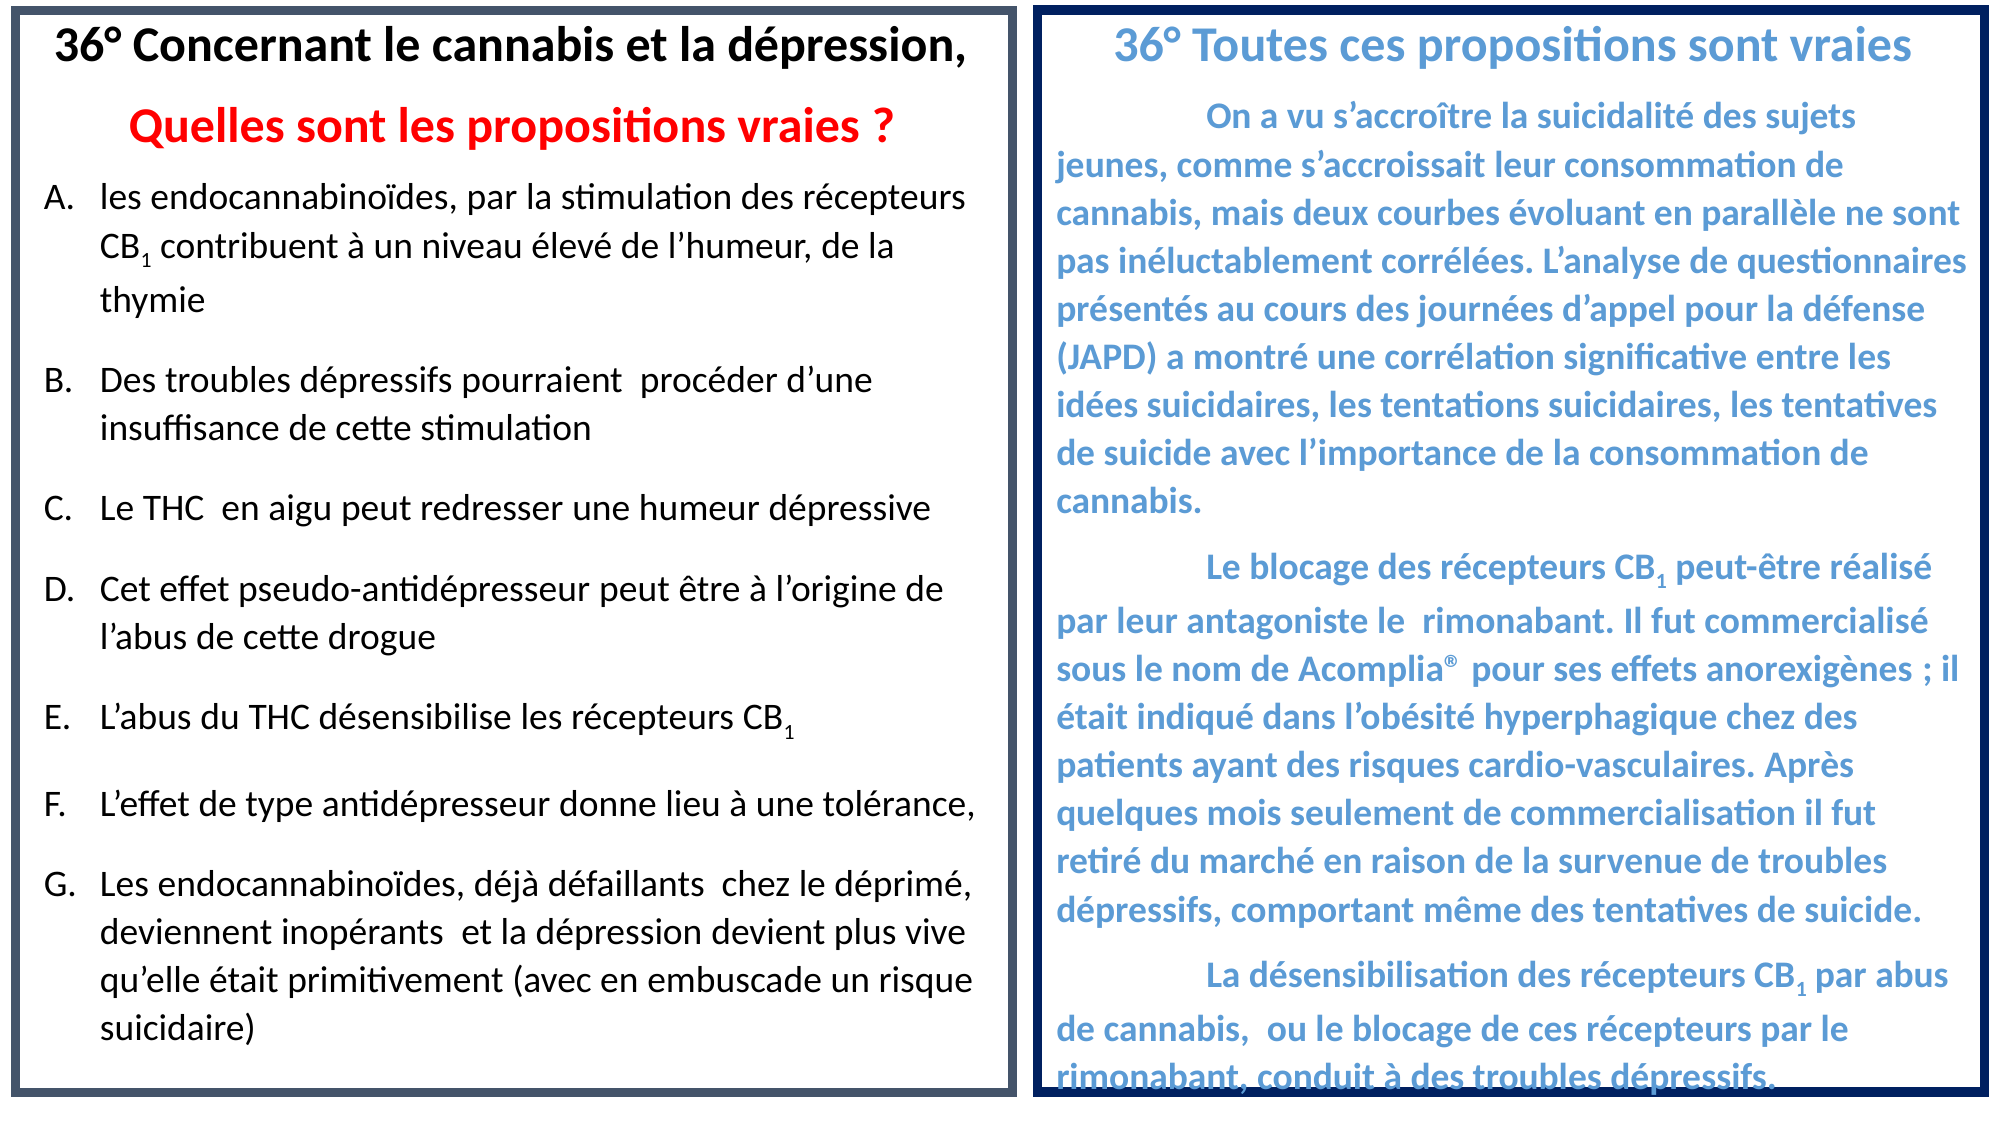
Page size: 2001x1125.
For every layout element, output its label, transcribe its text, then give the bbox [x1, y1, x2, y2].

text_box [14, 10, 1013, 1094]
text_box [1037, 9, 1041, 1093]
text_box 36° Concernant le cannabis et la dépression, Quelles sont les propositions vraies ? les endocannabinoïdes, par la stimulation des récepteurs CB1 contribuent à un niveau élevé de l’humeur, de la thymie Des troubles dépressifs pourraient procéder d’une insuffisance de cette stimulation Le THC en aigu peut redresser une humeur dépressive Cet effet pseudo-antidépresseur peut être à l’origine de l’abus de cette drogue L’abus du THC désensibilise les récepteurs CB1 L’effet de type antidépresseur donne lieu à une tolérance, Les endocannabinoïdes, déjà défaillants chez le déprimé, deviennent inopérants et la dépression devient plus vive qu’elle était primitivement (avec en embuscade un risque suicidaire) [29, 0, 996, 1056]
text_box 36° Toutes ces propositions sont vraies On a vu s’accroître la suicidalité des sujets jeunes, comme s’accroissait leur consommation de cannabis, mais deux courbes évoluant en parallèle ne sont pas inéluctablement corrélées. L’analyse de questionnaires présentés au cours des journées d’appel pour la défense (JAPD) a montré une corrélation significative entre les idées suicidaires, les tentations suicidaires, les tentatives de suicide avec l’importance de la consommation de cannabis. Le blocage des récepteurs CB1 peut-être réalisé par leur antagoniste le rimonabant. Il fut commercialisé sous le nom de Acomplia® pour ses effets anorexigènes ; il était indiqué dans l’obésité hyperphagique chez des patients ayant des risques cardio-vasculaires. Après quelques mois seulement de commercialisation il fut retiré du marché en raison de la survenue de troubles dépressifs, comportant même des tentatives de suicide. La désensibilisation des récepteurs CB1 par abus de cannabis, ou le blocage de ces récepteurs par le rimonabant, conduit à des troubles dépressifs. [1041, 0, 1985, 1105]
